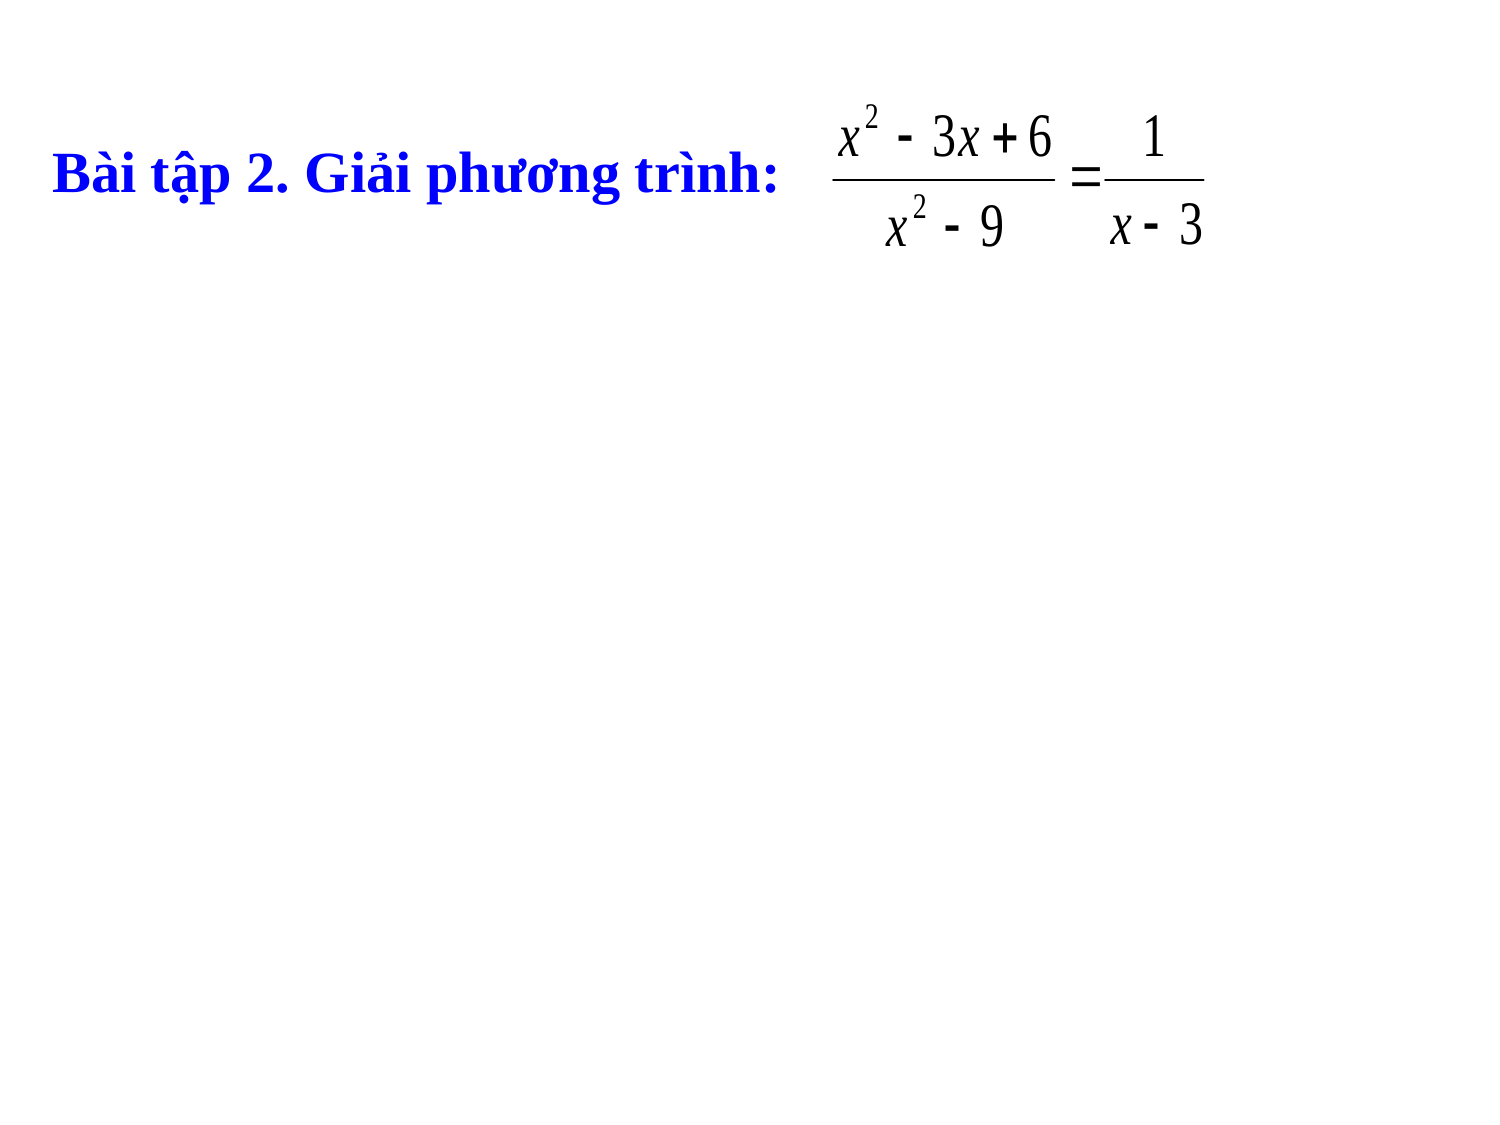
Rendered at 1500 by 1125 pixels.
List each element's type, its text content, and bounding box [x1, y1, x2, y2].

text_box Bài tập 2. Giải phương trình: [37, 126, 813, 212]
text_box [824, 87, 1213, 263]
